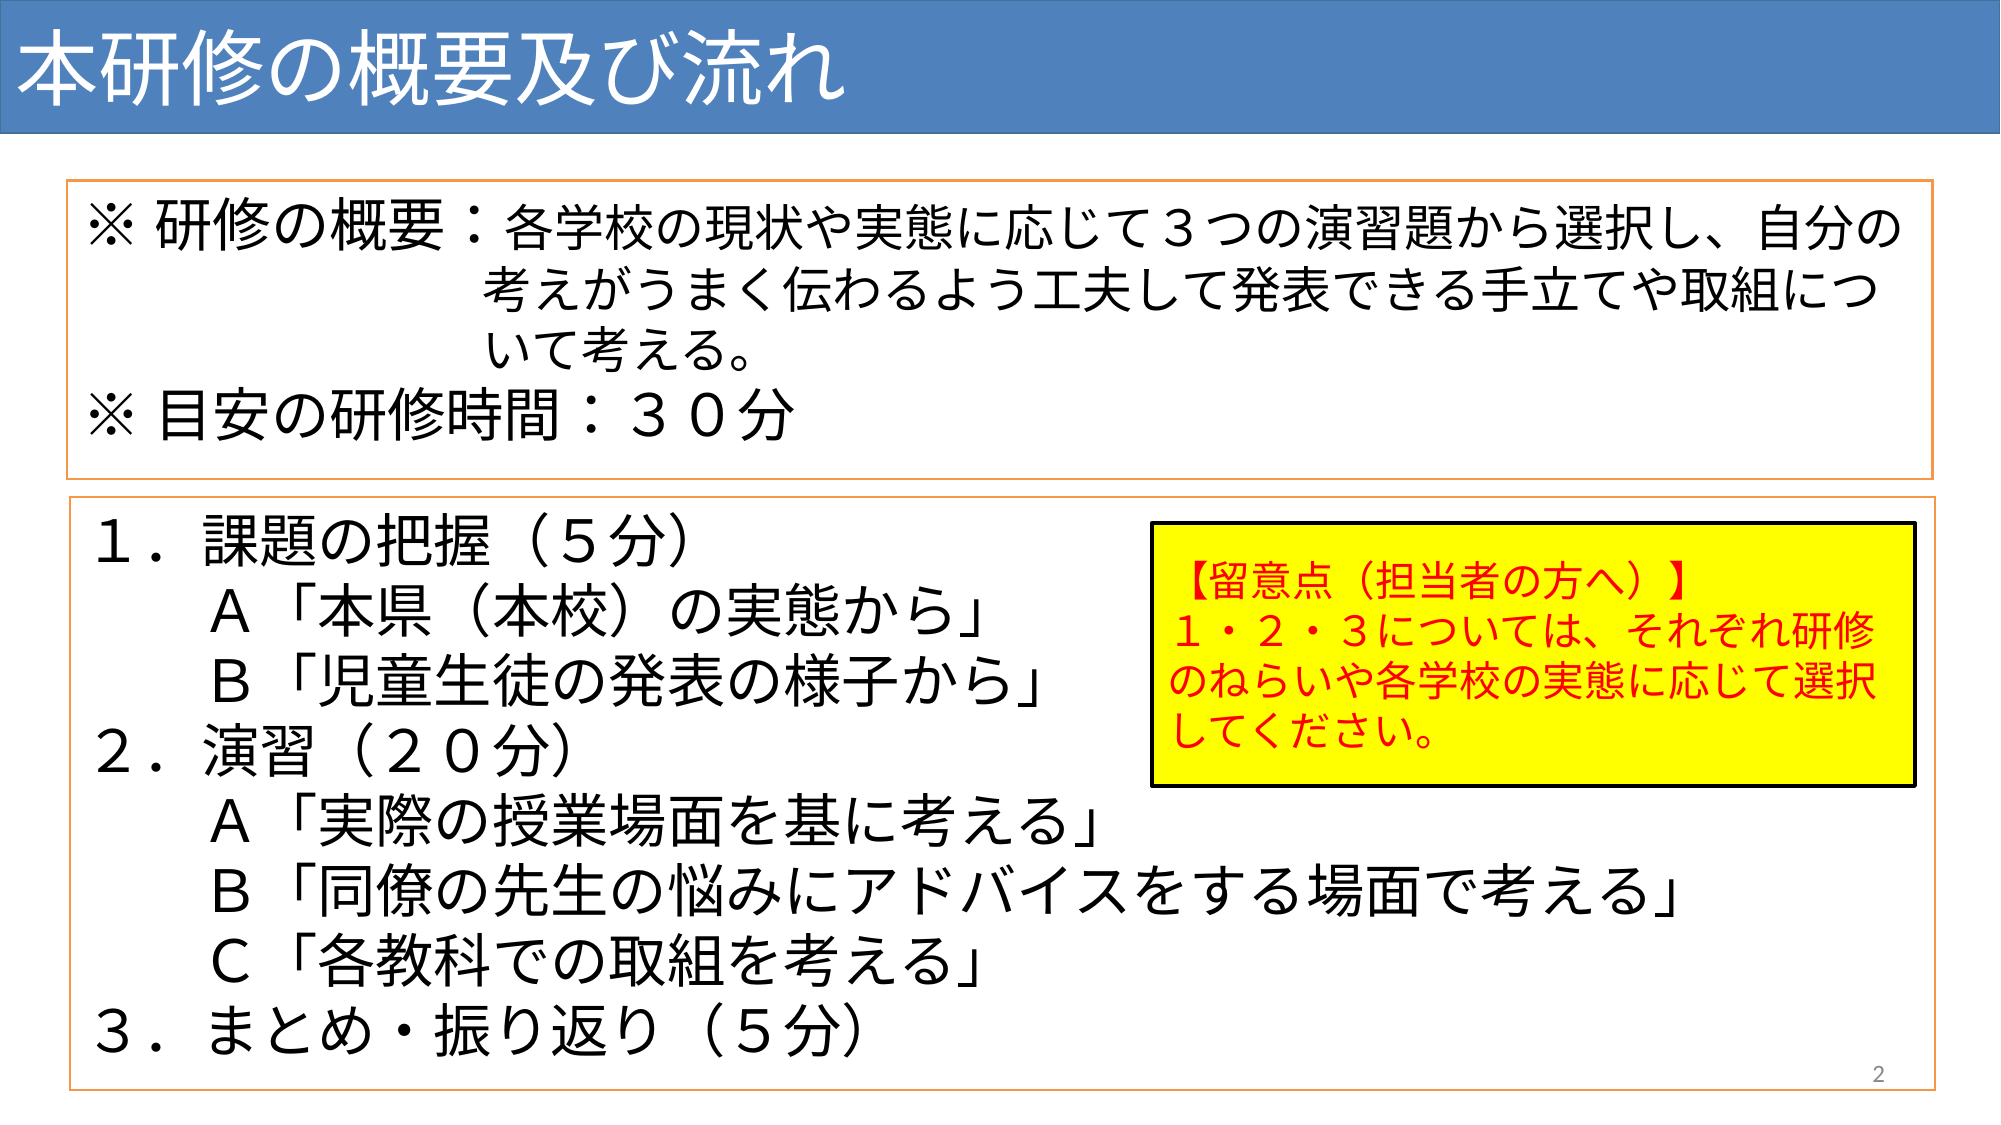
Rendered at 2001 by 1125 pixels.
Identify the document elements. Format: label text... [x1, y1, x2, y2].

text_box ※研修の概要：各学校の現状や実態に応じて３つの演習題から選択し、自分の 考えがうまく伝わるよう工夫して発表できる手立てや取組につ いて考える。 ※目安の研修時間：３０分 [67, 180, 1933, 480]
text_box 本研修の概要及び流れ [0, 0, 2000, 133]
slide_number 2 [1433, 1042, 1900, 1103]
text_box １．課題の把握（５分） Ａ「本県（本校）の実態から」 Ｂ「児童生徒の発表の様子から」 ２．演習（２０分） Ａ「実際の授業場面を基に考える」 Ｂ「同僚の先生の悩みにアドバイスをする場面で考える」 Ｃ「各教科での取組を考える」 ３．まとめ・振り返り（５分） [69, 496, 1935, 1090]
text_box 【留意点（担当者の方へ）】 １・２・３については、それぞれ研修のねらいや各学校の実態に応じて選択してください。 [1152, 522, 1915, 786]
